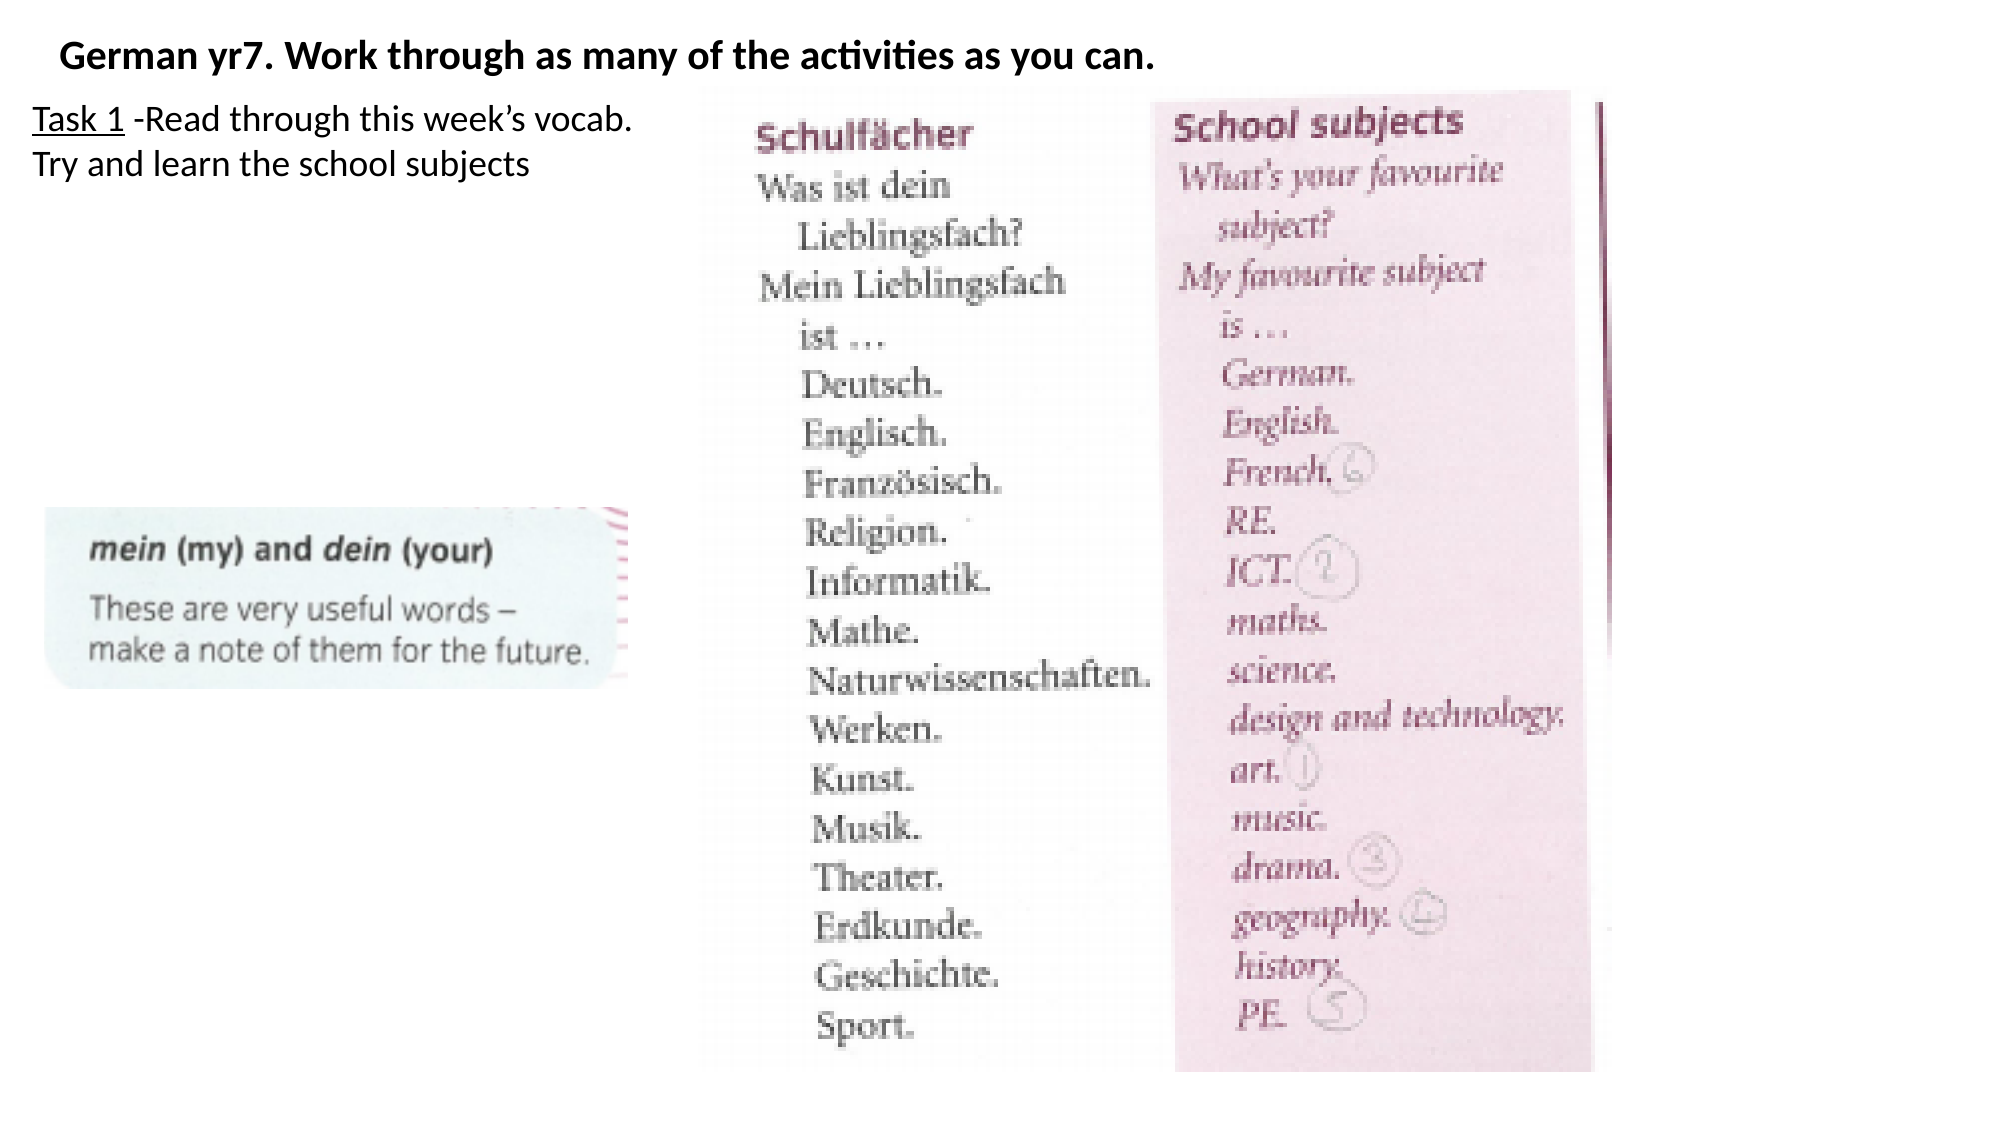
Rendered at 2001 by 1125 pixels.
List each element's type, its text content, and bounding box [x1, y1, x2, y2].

text_box German yr7. Work through as many of the activities as you can. [44, 20, 2000, 86]
picture [698, 86, 1613, 1072]
text_box Task 1 -Read through this week’s vocab. Try and learn the school subjects [17, 86, 672, 192]
picture [44, 507, 628, 690]
